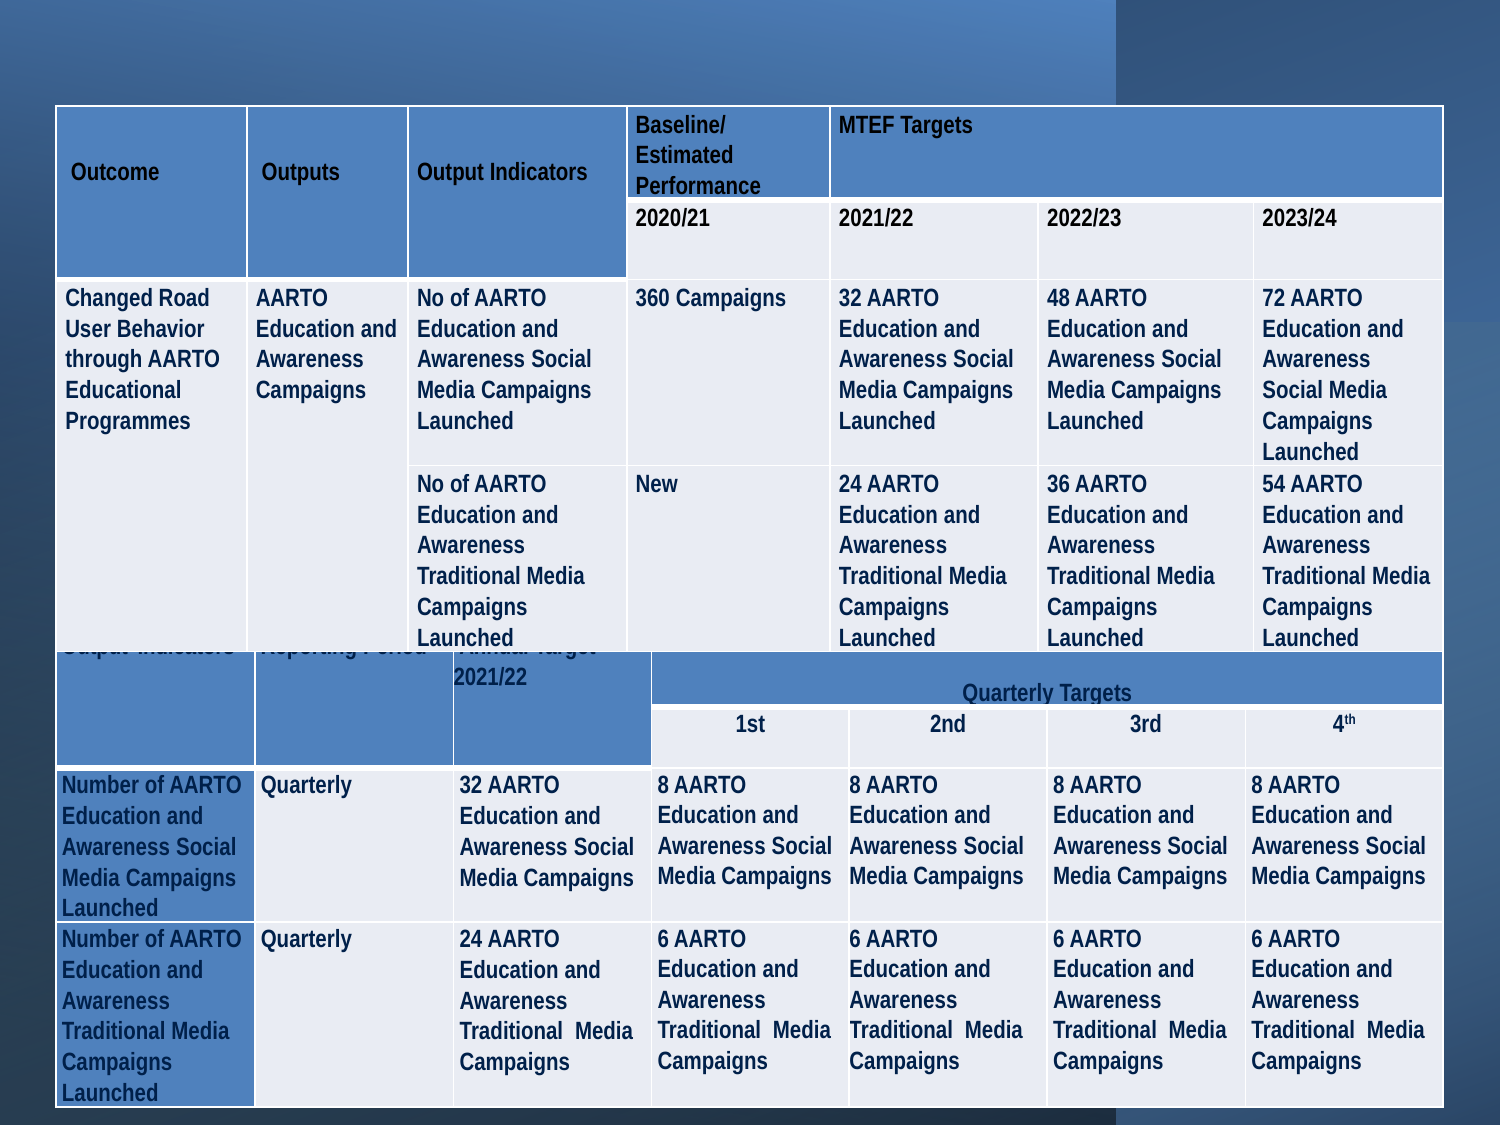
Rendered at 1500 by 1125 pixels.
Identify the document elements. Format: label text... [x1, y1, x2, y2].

table_header Annual Target 2021/22 [454, 652, 651, 765]
table_cell 24 AARTO Education and Awareness Traditional Media Campaigns [454, 923, 651, 1106]
table_cell 1st [652, 710, 848, 767]
table_cell 8 AARTO Education and Awareness Social Media Campaigns [850, 769, 1046, 921]
table_header Output Indicators [409, 107, 626, 277]
table_cell Quarterly [256, 771, 453, 921]
table_cell 36 AARTO Education and Awareness Traditional Media Campaigns Launched [1039, 466, 1253, 651]
table_header Output Indicators [57, 652, 254, 765]
table_cell 2020/21 [628, 203, 829, 279]
table_cell 72 AARTO Education and Awareness Social Media Campaigns Launched [1254, 280, 1442, 465]
text_box [0, 0, 1118, 320]
table_cell Number of AARTO Education and Awareness Social Media Campaigns Launched [57, 771, 254, 921]
table_cell 48 AARTO Education and Awareness Social Media Campaigns Launched [1039, 280, 1253, 465]
table_header Outputs [248, 107, 407, 277]
table_cell 2nd [850, 710, 1046, 767]
table_cell 4th [1246, 710, 1442, 767]
table_cell 2021/22 [831, 203, 1037, 279]
table_cell 24 AARTO Education and Awareness Traditional Media Campaigns Launched [831, 466, 1037, 651]
table_cell 8 AARTO Education and Awareness Social Media Campaigns [652, 769, 848, 921]
table_header Reporting Period [256, 652, 453, 765]
table_cell 3rd [1048, 710, 1245, 767]
table_cell 6 AARTO Education and Awareness Traditional Media Campaigns [652, 923, 848, 1106]
text_box [0, 320, 1500, 1125]
table_header Quarterly Targets [652, 652, 1442, 704]
table_cell 54 AARTO Education and Awareness Traditional Media Campaigns Launched [1254, 466, 1442, 651]
table_cell 8 AARTO Education and Awareness Social Media Campaigns [1246, 769, 1442, 921]
table_cell 360 Campaigns [628, 280, 829, 465]
table_cell 2023/24 [1254, 203, 1442, 279]
table_header MTEF Targets [831, 107, 1442, 197]
text_box [1118, 0, 1500, 320]
table_header Outcome [57, 107, 246, 277]
table_cell 32 AARTO Education and Awareness Social Media Campaigns [454, 771, 651, 921]
table_cell No of AARTO Education and Awareness Social Media Campaigns Launched [409, 282, 626, 465]
table_header Baseline/Estimated Performance [628, 107, 829, 197]
table_cell Number of AARTO Education and Awareness Traditional Media Campaigns Launched [57, 923, 254, 1106]
table_cell 32 AARTO Education and Awareness Social Media Campaigns Launched [831, 280, 1037, 465]
table_cell No of AARTO Education and Awareness Traditional Media Campaigns Launched [409, 466, 626, 651]
table_cell New [628, 466, 829, 651]
table_cell 6 AARTO Education and Awareness Traditional Media Campaigns [1246, 923, 1442, 1106]
table_cell 6 AARTO Education and Awareness Traditional Media Campaigns [1048, 923, 1245, 1106]
table_cell 8 AARTO Education and Awareness Social Media Campaigns [1048, 769, 1245, 921]
table_cell Changed Road User Behavior through AARTO Educational Programmes [57, 282, 246, 651]
table_cell AARTO Education and Awareness Campaigns [248, 282, 407, 651]
table_cell 2022/23 [1039, 203, 1253, 279]
table_cell Quarterly [256, 923, 453, 1106]
table_cell 6 AARTO Education and Awareness Traditional Media Campaigns [850, 923, 1046, 1106]
